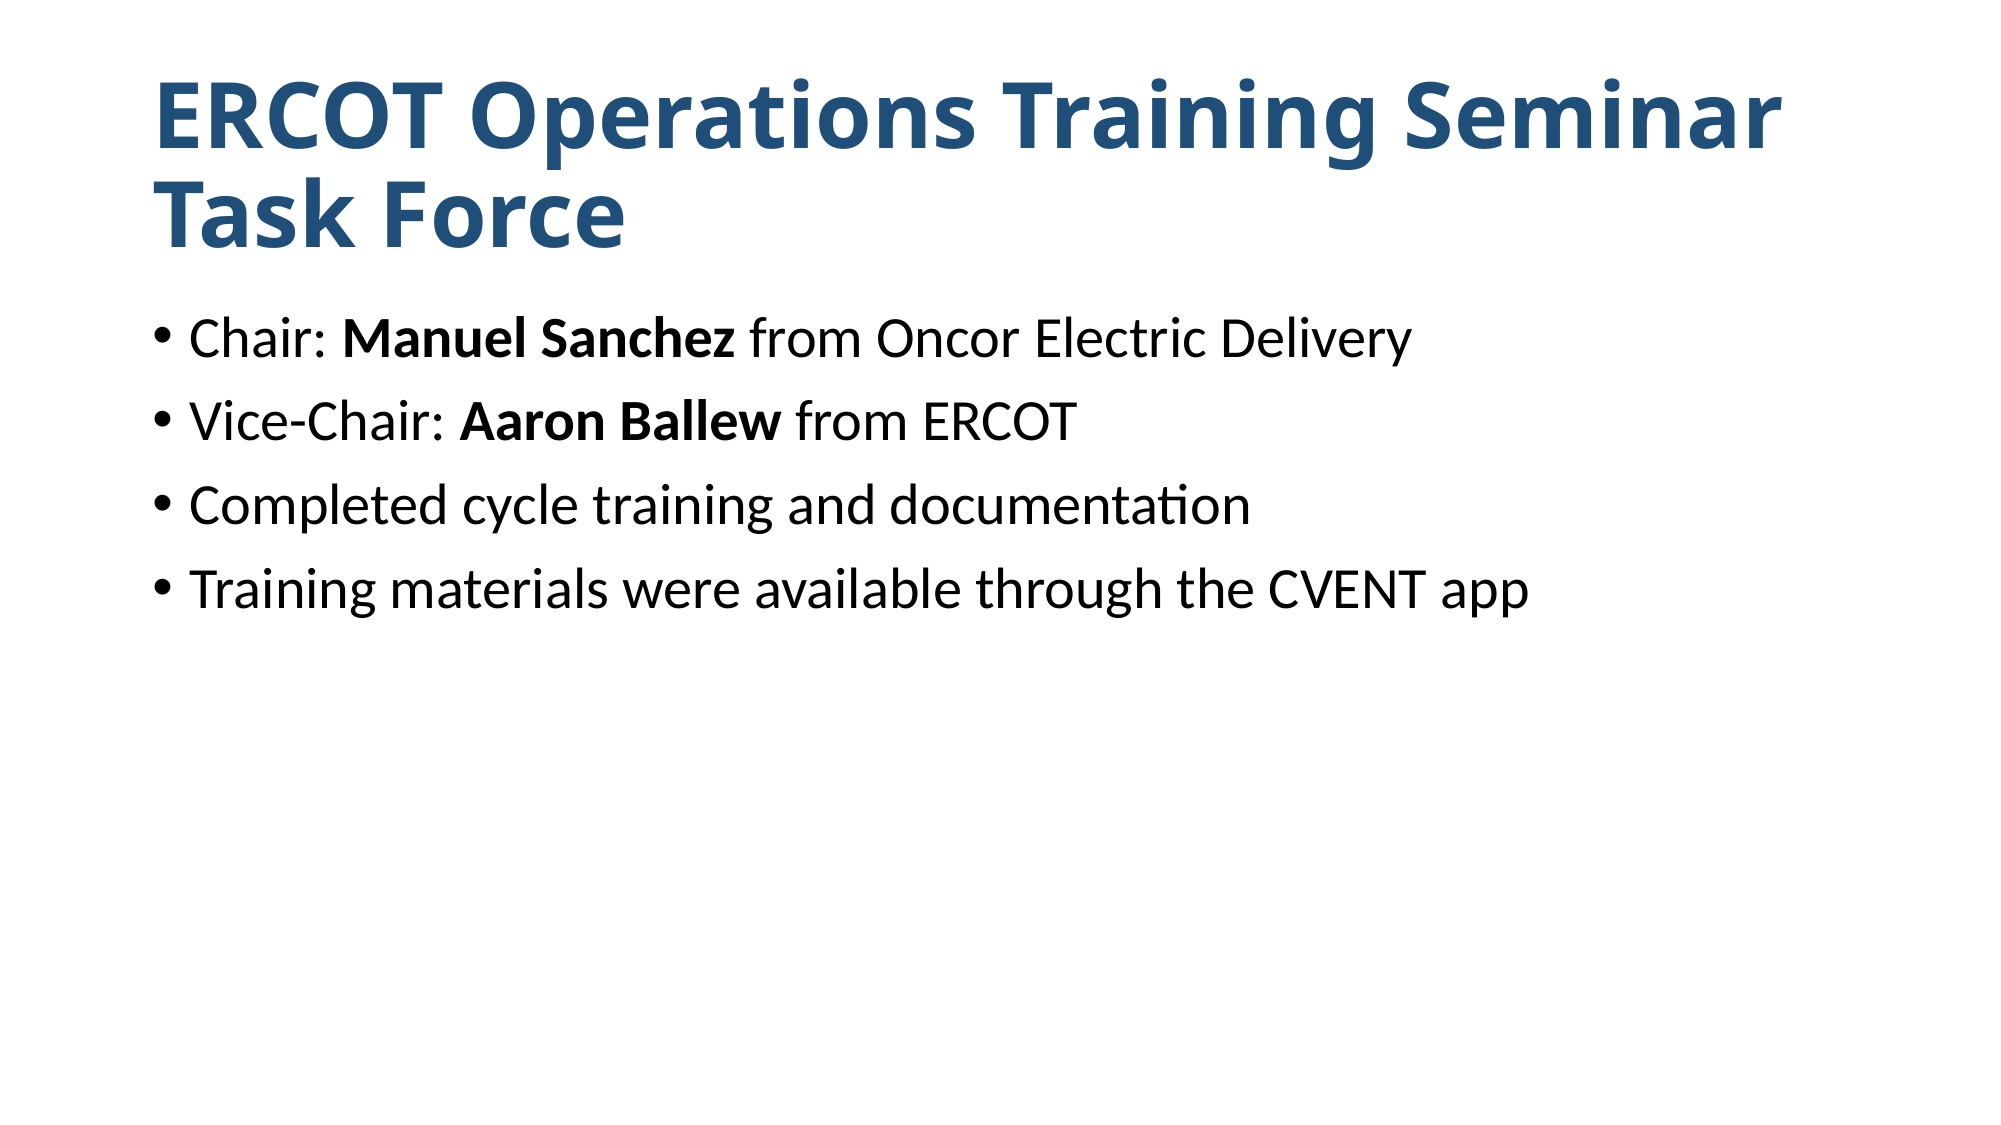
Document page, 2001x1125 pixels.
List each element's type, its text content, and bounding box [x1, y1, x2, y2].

list Chair: Manuel Sanchez from Oncor Electric Delivery Vice-Chair: Aaron Ballew from ERCOT Completed cycle training and documentation Training materials were available through the CVENT app [137, 299, 1863, 1014]
title ERCOT Operations Training Seminar Task Force [137, 59, 1863, 278]
